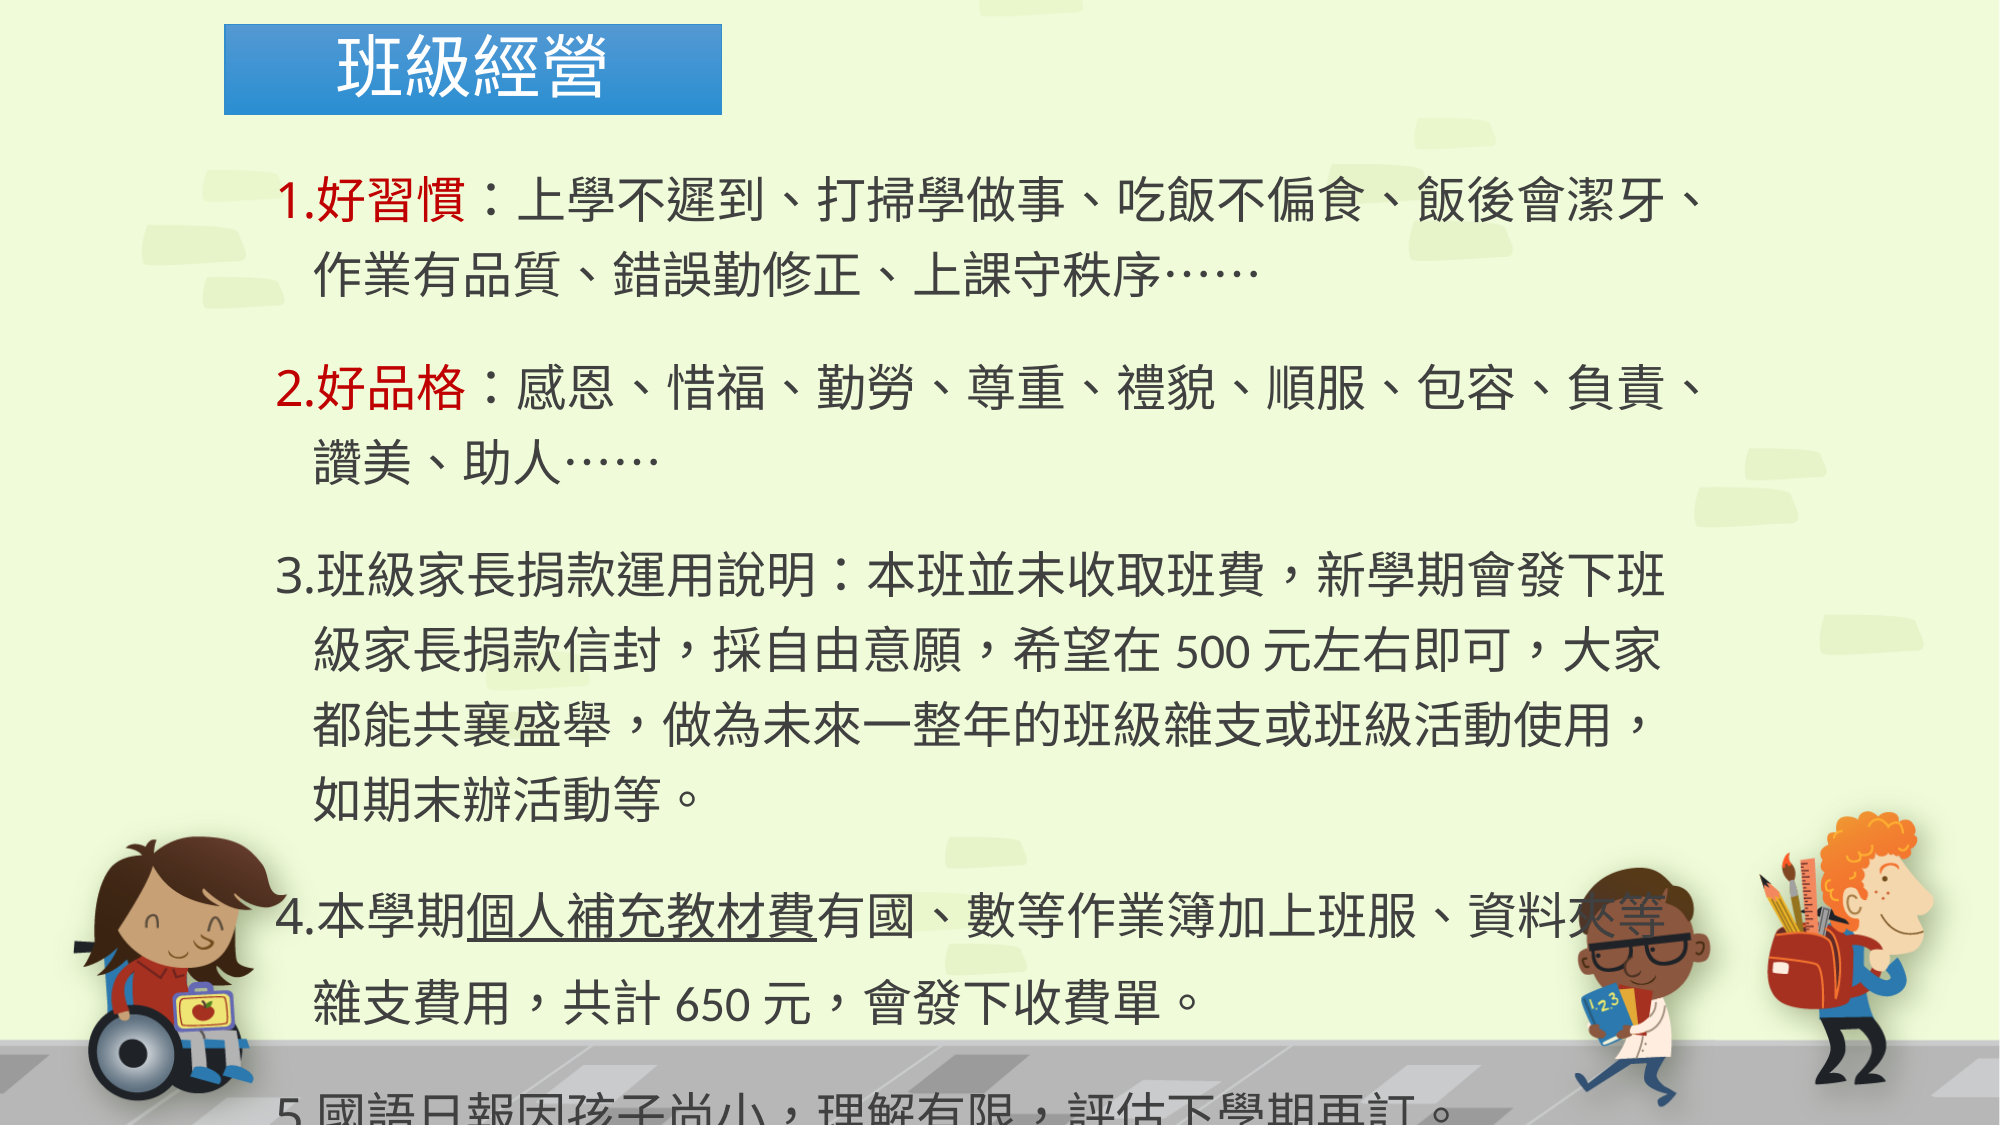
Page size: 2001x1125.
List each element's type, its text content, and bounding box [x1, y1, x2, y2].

text_box 班級經營 [224, 24, 722, 115]
picture [0, 0, 2000, 1125]
list 好習慣：上學不遲到、打掃學做事、吃飯不偏食、飯後會潔牙、作業有品質、錯誤勤修正、上課守秩序…… 好品格：感恩、惜福、勤勞、尊重、禮貌、順服、包容、負責、讚美、助人…… 班級家長捐款運用說明：本班並未收取班費，新學期會發下班級家長捐款信封，採自由意願，希望在500元左右即可，大家都能共襄盛舉，做為未來一整年的班級雜支或班級活動使用，如期末辦活動等。 本學期個人補充教材費有國、數等作業簿加上班服、資料夾等雜支費用，共計650元，會發下收費單。 國語日報因孩子尚小，理解有限，評估下學期再訂。 [260, 146, 1686, 716]
